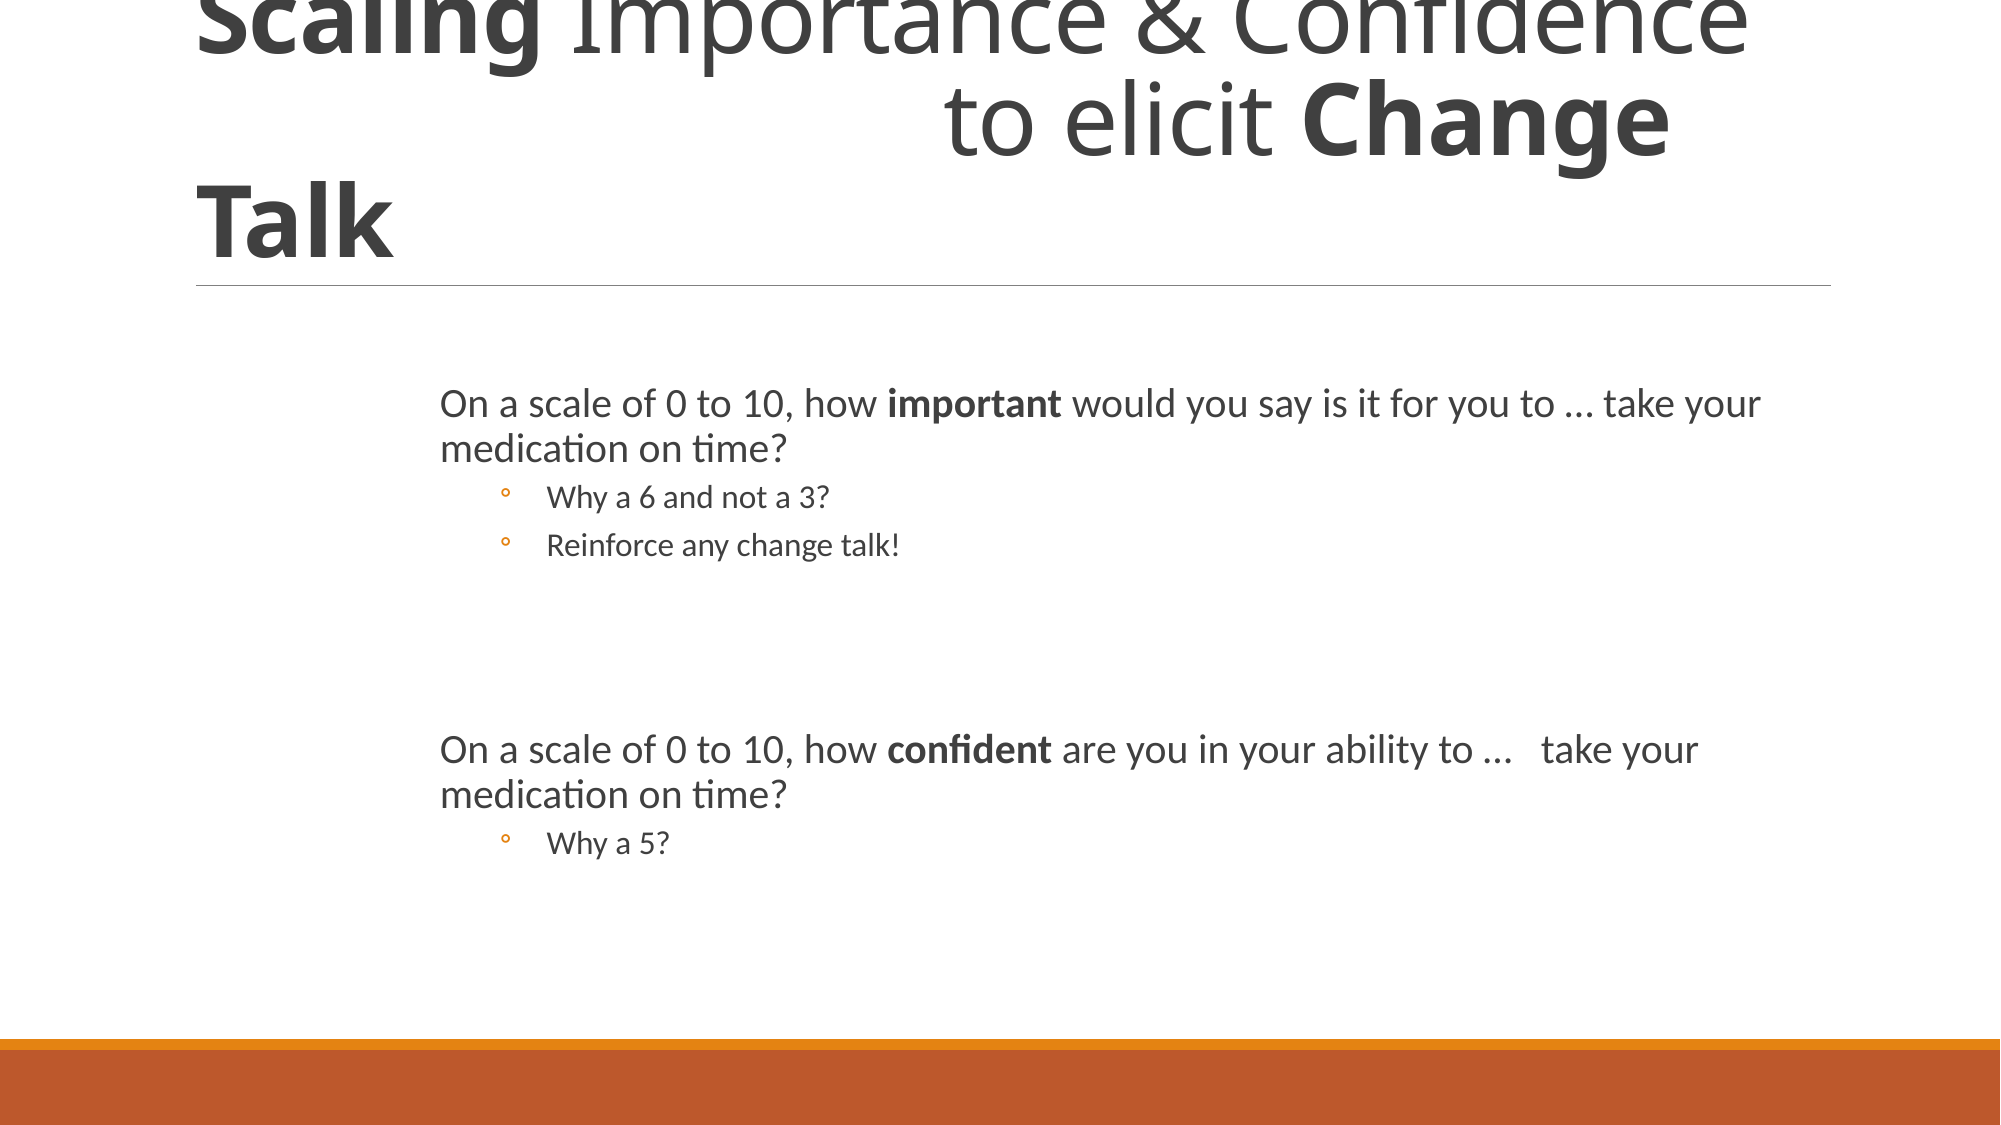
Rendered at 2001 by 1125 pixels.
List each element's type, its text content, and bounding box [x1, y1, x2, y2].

title Scaling Importance & Confidence to elicit Change Talk [180, 47, 1830, 285]
list On a scale of 0 to 10, how important would you say is it for you to … take your medication on time? Why a 6 and not a 3? Reinforce any change talk! On a scale of 0 to 10, how confident are you in your ability to … take your medication on time? Why a 5? [424, 373, 1888, 994]
